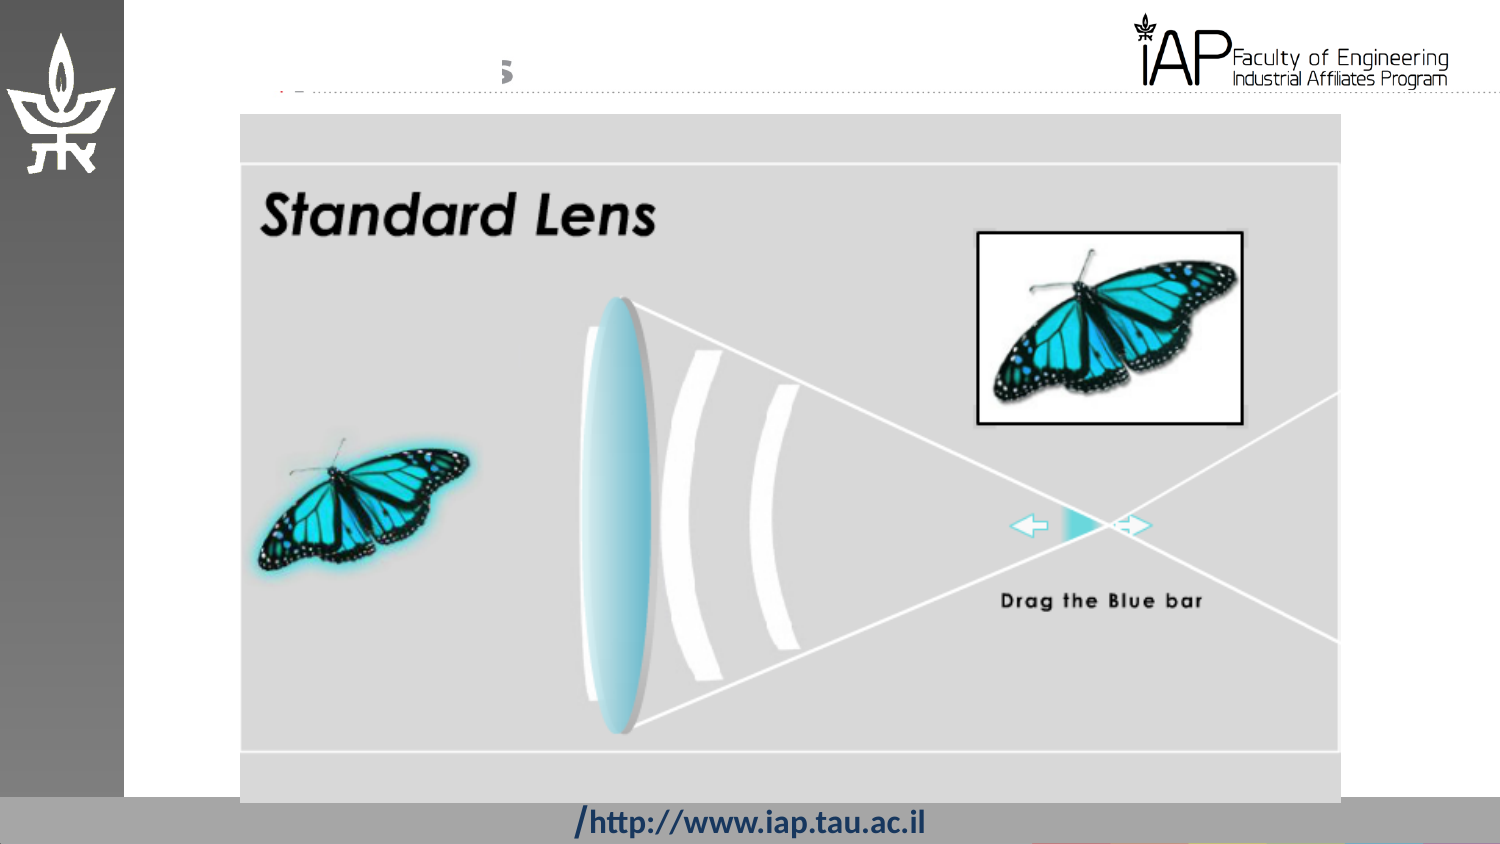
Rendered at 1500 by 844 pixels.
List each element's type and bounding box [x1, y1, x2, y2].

picture [124, 0, 1500, 803]
picture [6, 32, 116, 174]
